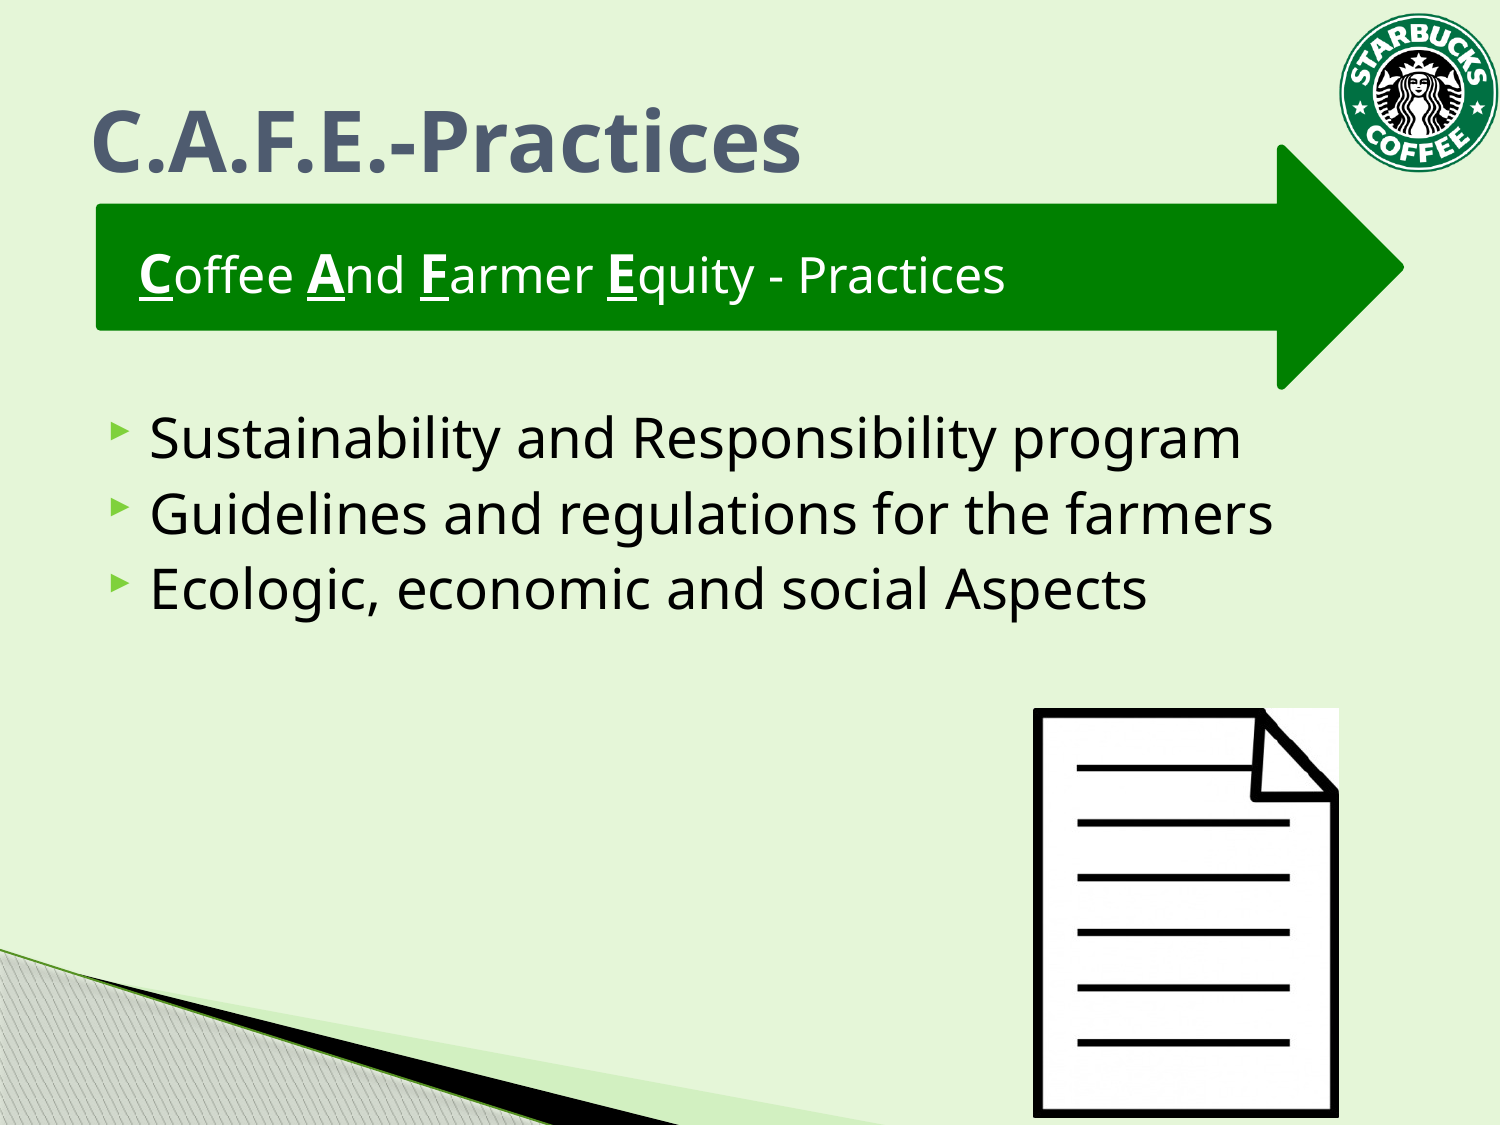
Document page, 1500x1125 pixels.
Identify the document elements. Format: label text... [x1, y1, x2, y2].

picture [1033, 708, 1340, 1118]
text_box [95, 144, 1405, 390]
text_box Coffee And Farmer Equity - Practices [123, 231, 1294, 312]
list Sustainability and Responsibility program Guidelines and regulations for the farmers Ecologic, economic and social Aspects [75, 243, 1425, 986]
title C.A.F.E.-Practices [75, 45, 1425, 233]
picture [1330, 4, 1500, 181]
